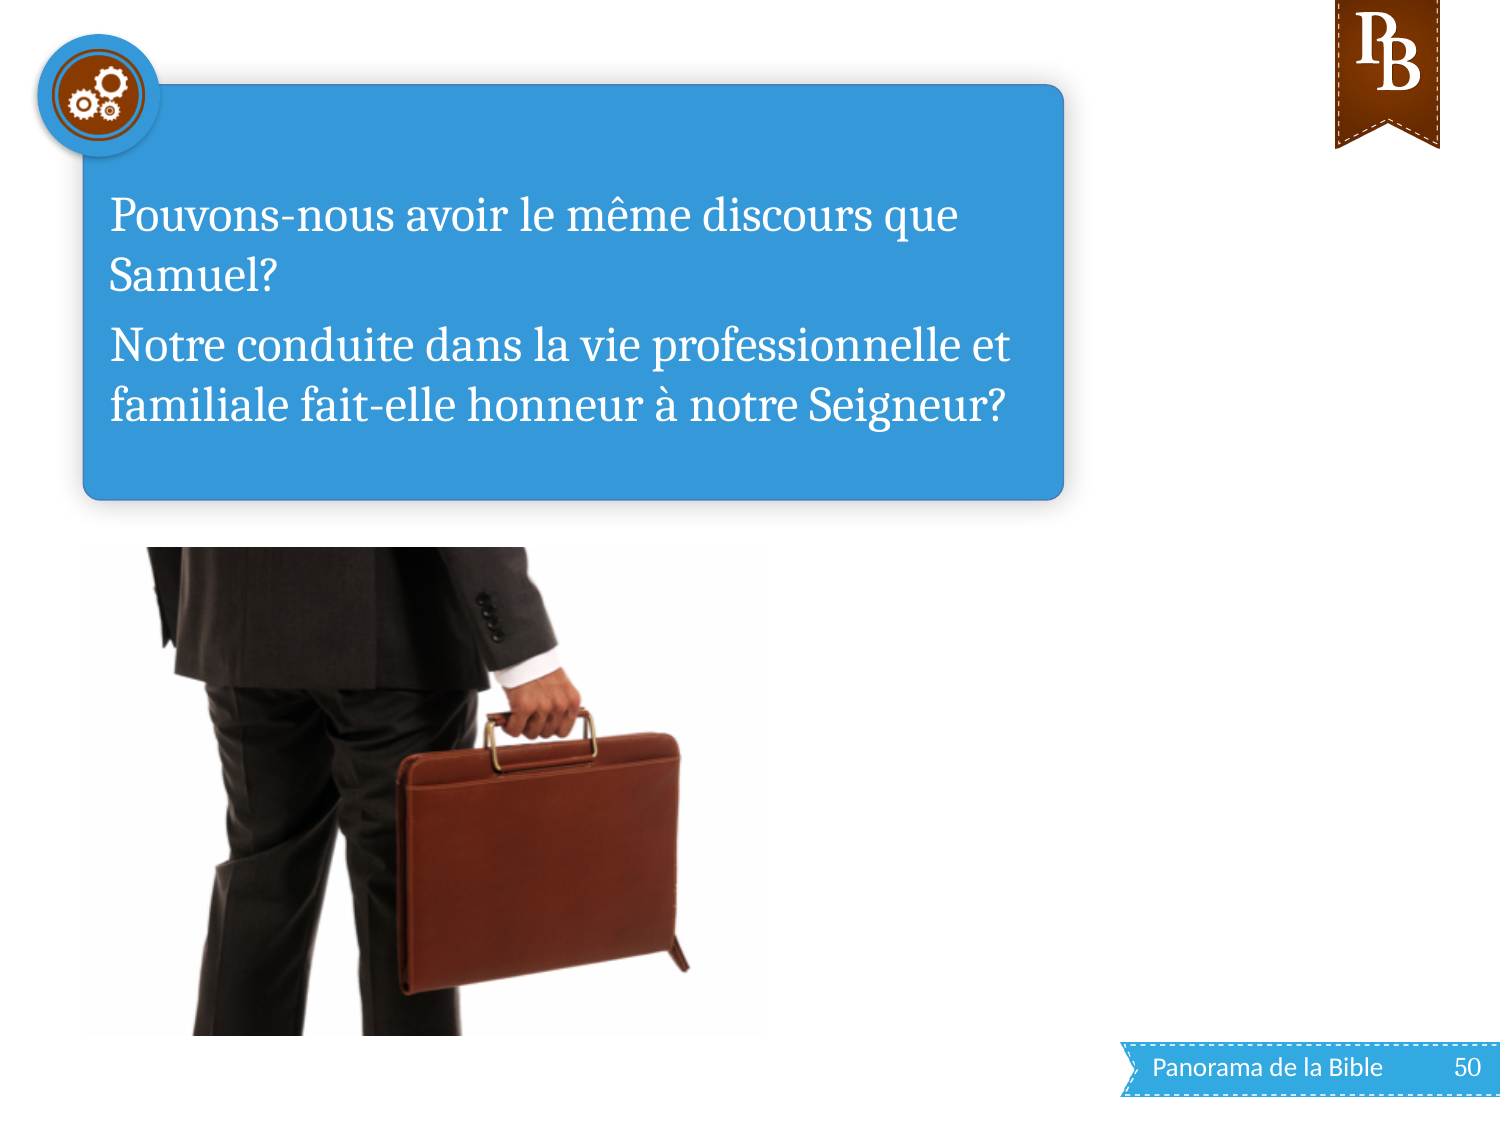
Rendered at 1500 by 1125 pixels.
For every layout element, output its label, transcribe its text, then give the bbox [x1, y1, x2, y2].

picture [83, 547, 766, 1036]
picture [1335, 0, 1440, 149]
list Pouvons-nous avoir le même discours que Samuel? Notre conduite dans la vie professionnelle et familiale fait-elle honneur à notre Seigneur? [95, 173, 1064, 500]
picture [52, 49, 145, 142]
picture [1120, 1042, 1500, 1097]
